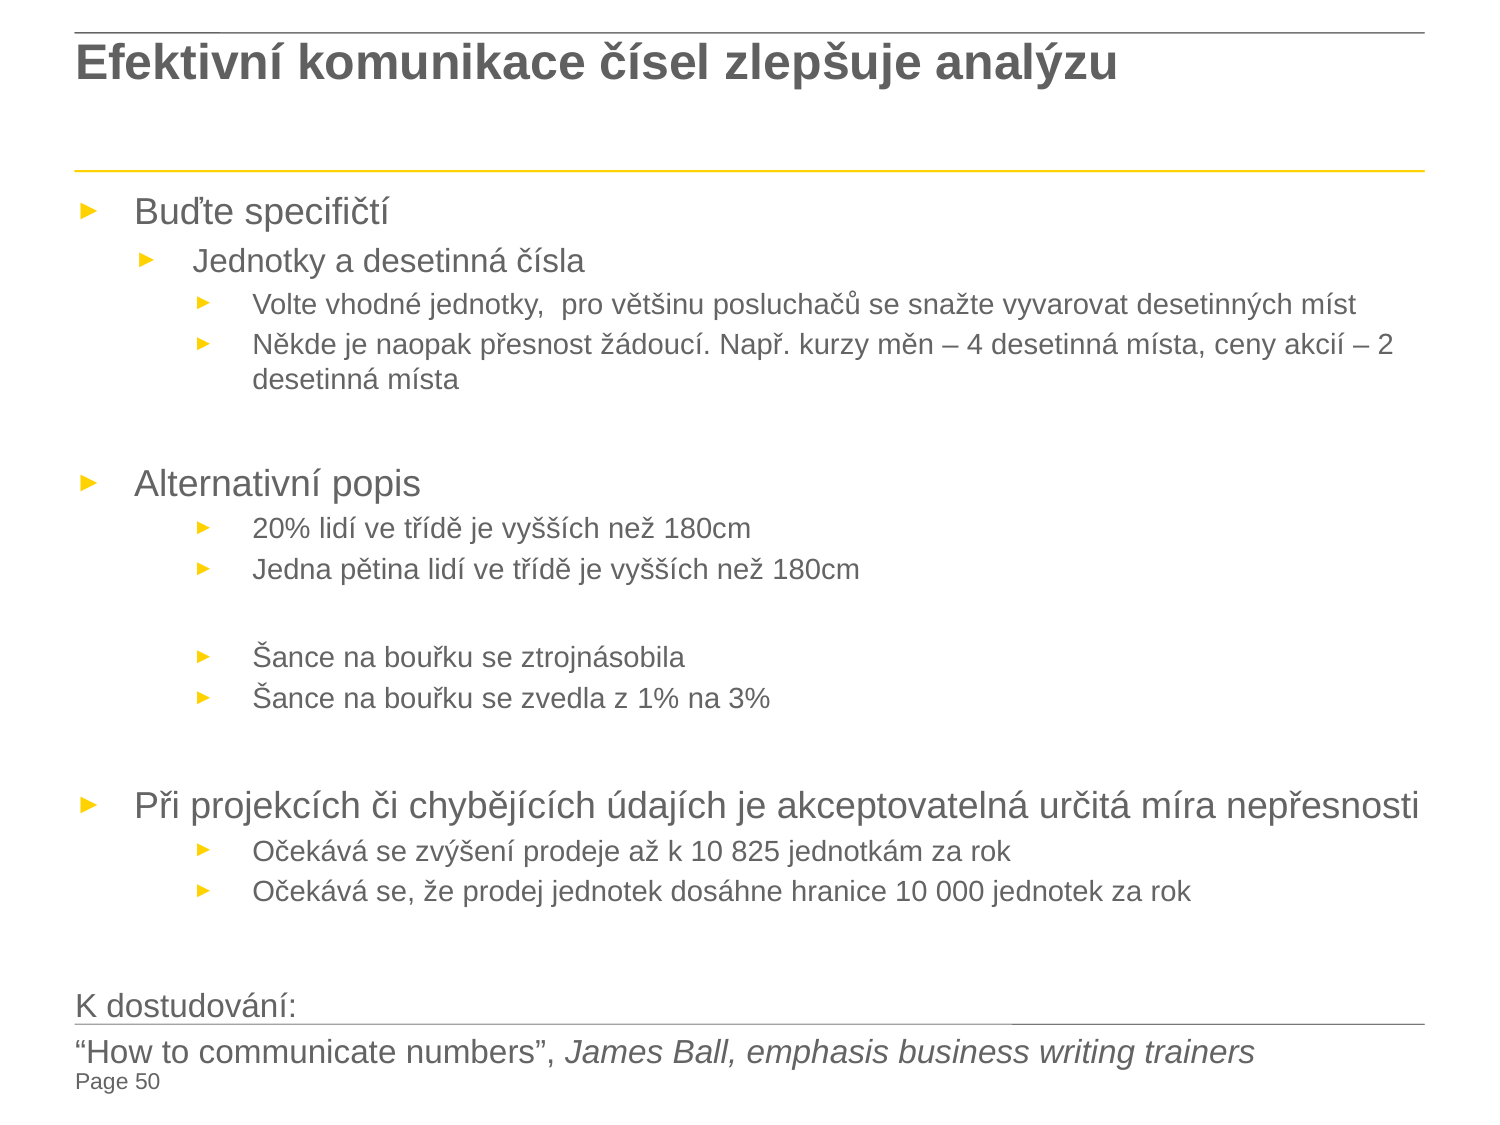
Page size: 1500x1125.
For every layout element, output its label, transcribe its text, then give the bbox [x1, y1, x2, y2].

list Buďte specifičtí Jednotky a desetinná čísla Volte vhodné jednotky, pro většinu posluchačů se snažte vyvarovat desetinných míst Někde je naopak přesnost žádoucí. Např. kurzy měn – 4 desetinná místa, ceny akcií – 2 desetinná místa Alternativní popis 20% lidí ve třídě je vyšších než 180cm Jedna pětina lidí ve třídě je vyšších než 180cm Šance na bouřku se ztrojnásobila Šance na bouřku se zvedla z 1% na 3% Při projekcích či chybějících údajích je akceptovatelná určitá míra nepřesnosti Očekává se zvýšení prodeje až k 10 825 jednotkám za rok Očekává se, že prodej jednotek dosáhne hranice 10 000 jednotek za rok K dostudování: “How to communicate numbers”, James Ball, emphasis business writing trainers [74, 187, 1426, 981]
title Efektivní komunikace čísel zlepšuje analýzu [74, 32, 1426, 175]
